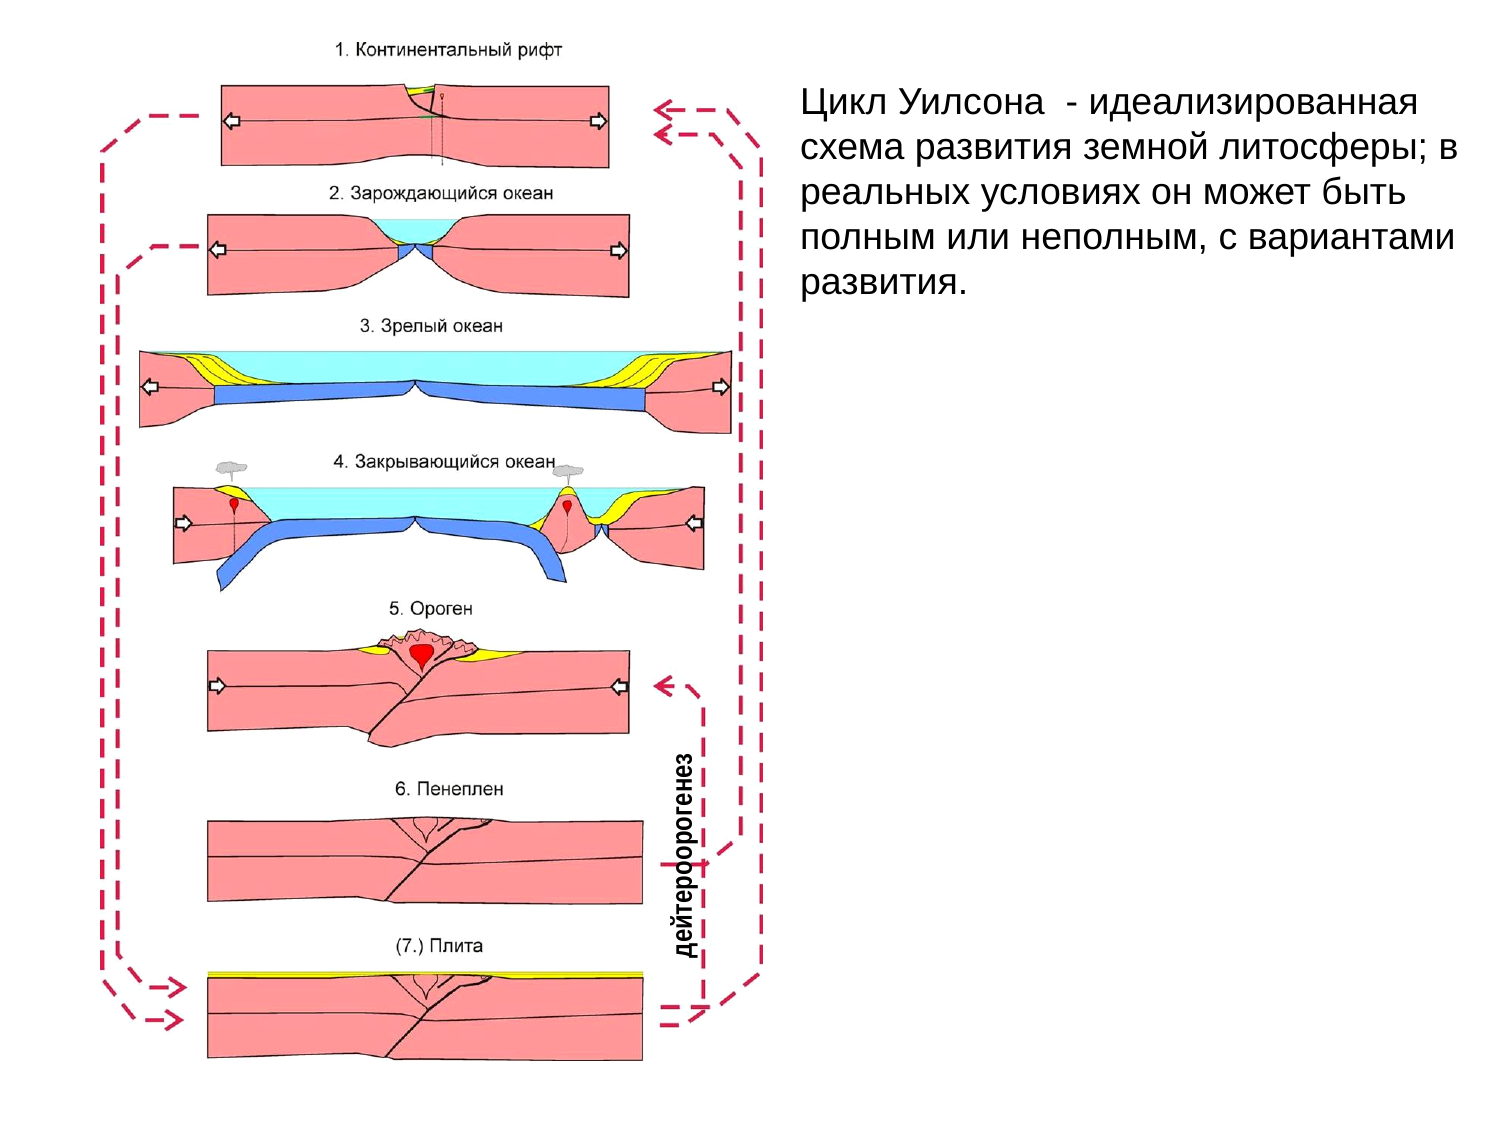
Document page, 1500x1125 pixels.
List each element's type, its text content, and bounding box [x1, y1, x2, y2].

text_box Цикл Уилсона - идеализированная схема развития земной литосферы; в реальных условиях он может быть полным или неполным, с вариантами развития. [785, 69, 1483, 310]
picture [100, 42, 764, 1061]
